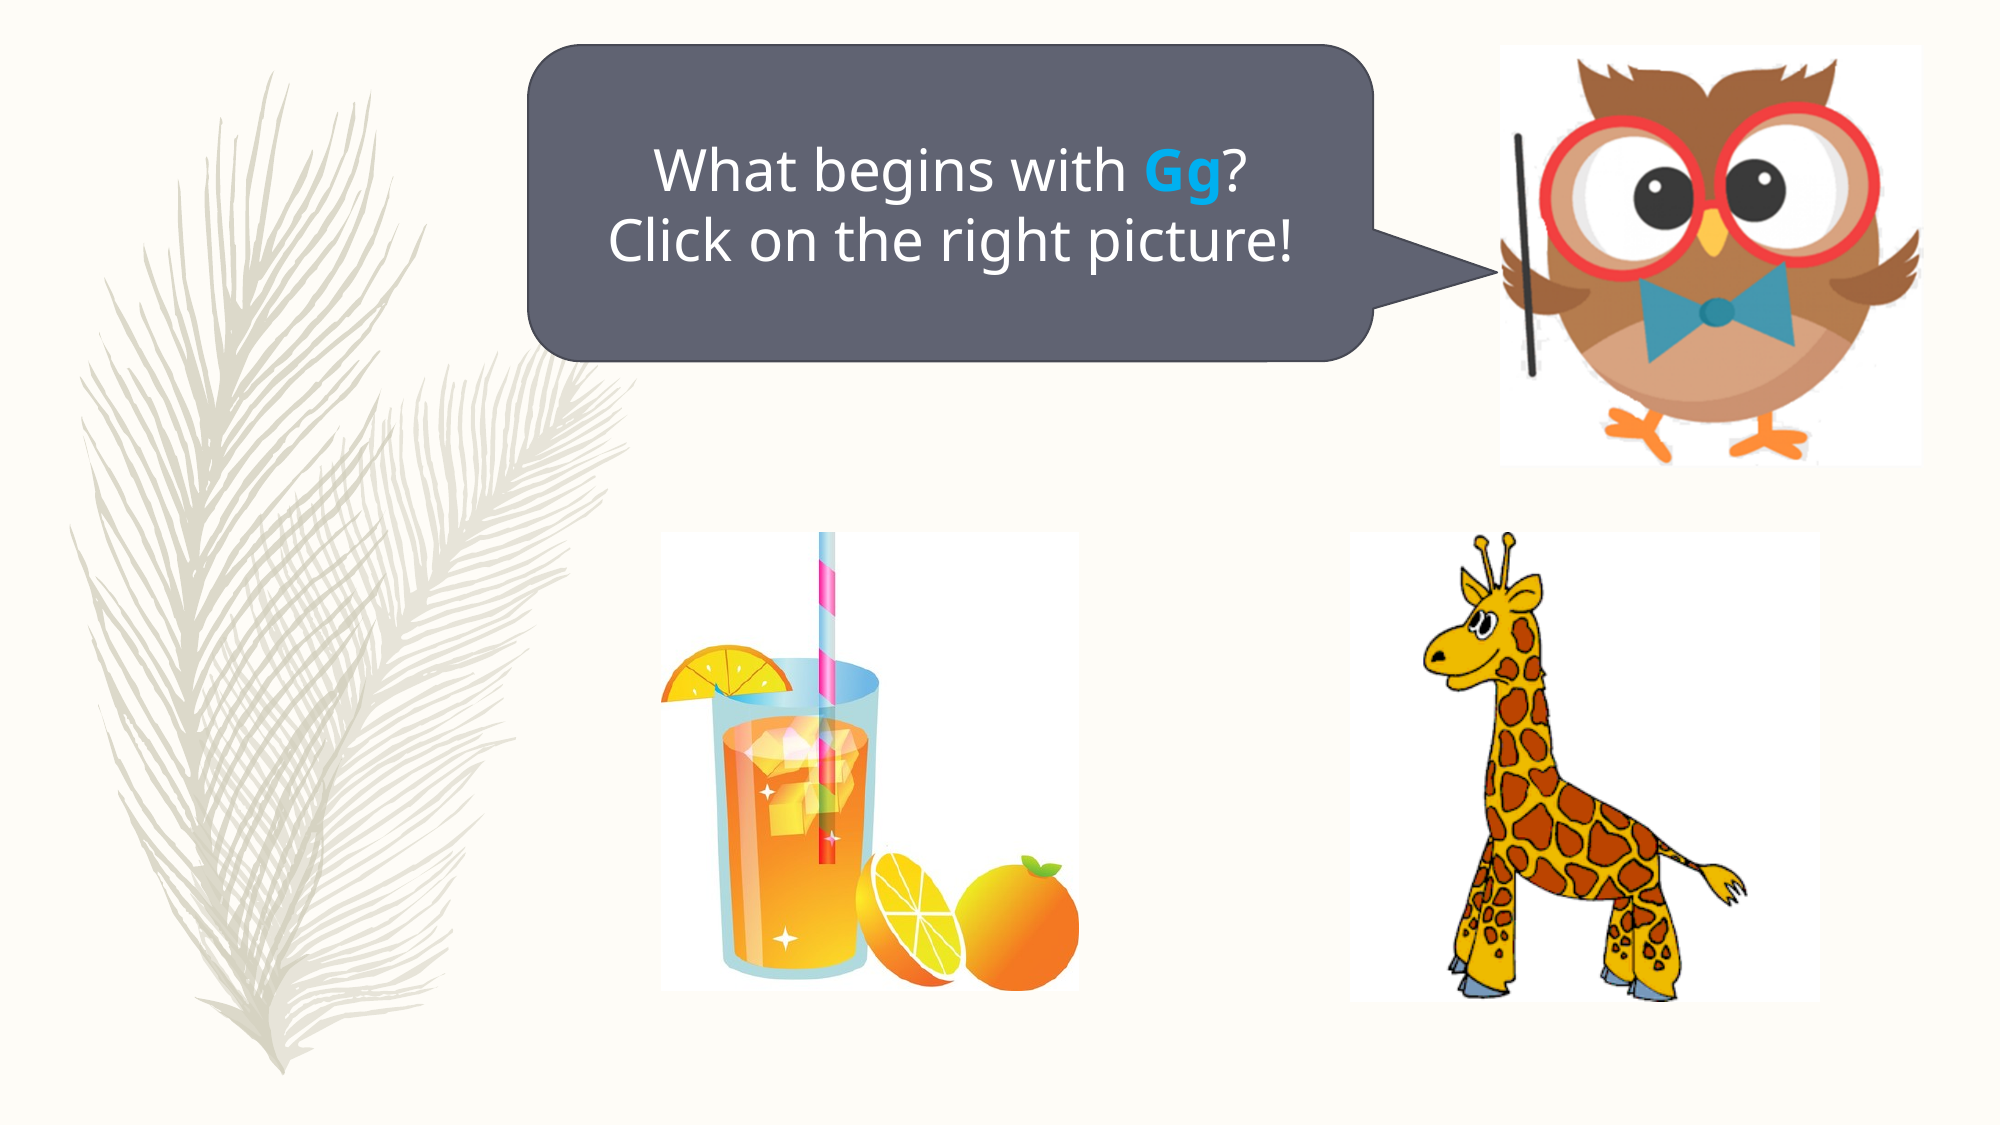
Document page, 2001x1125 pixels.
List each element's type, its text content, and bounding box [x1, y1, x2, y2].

picture [1500, 44, 1924, 468]
text_box What begins with Gg? Click on the right picture! [527, 44, 1499, 363]
picture [660, 532, 1079, 991]
picture [1350, 532, 1820, 1002]
